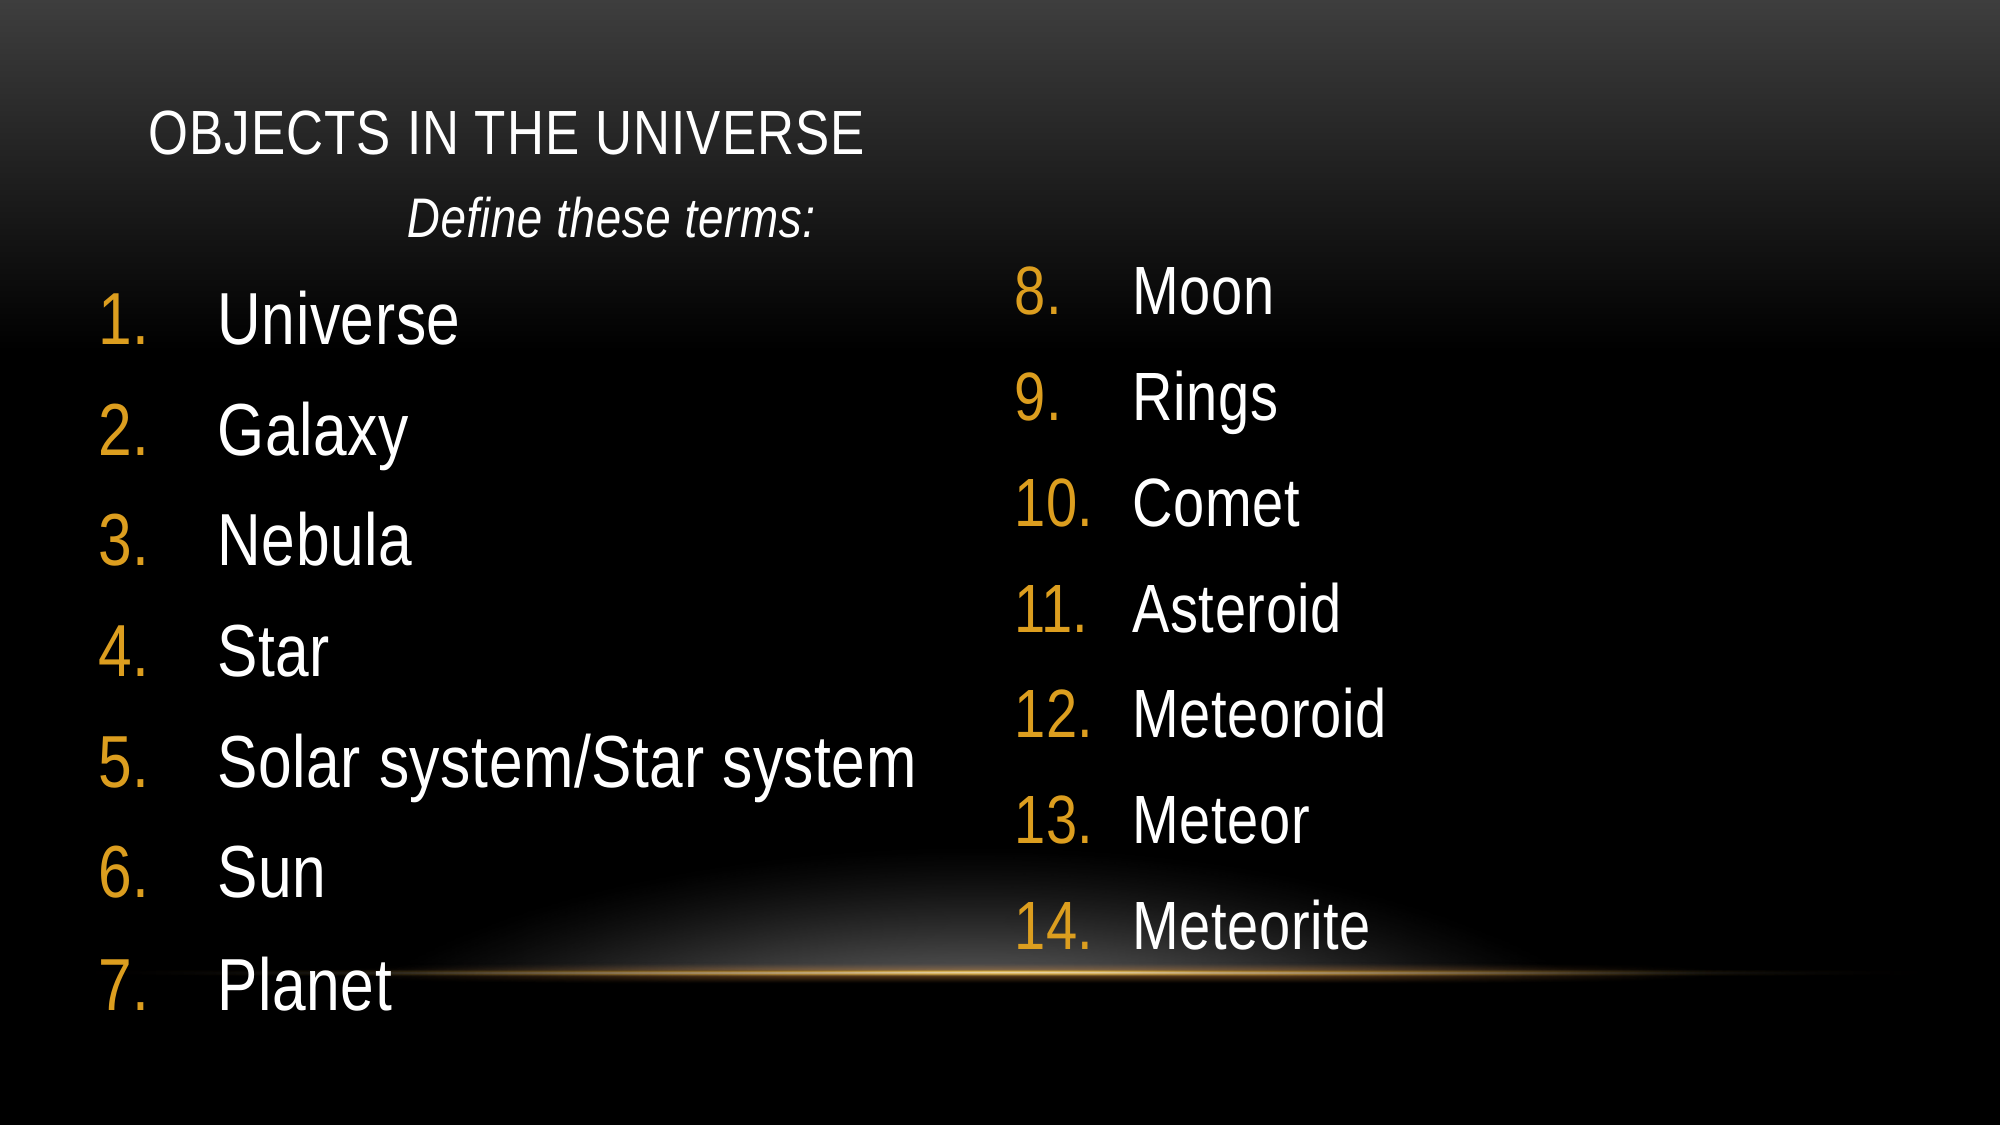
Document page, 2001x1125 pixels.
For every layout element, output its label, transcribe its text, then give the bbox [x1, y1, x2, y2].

picture [0, 0, 2000, 1125]
list Moon Rings Comet Asteroid Meteoroid Meteor Meteorite [1140, 238, 1438, 977]
text_box Define these terms: Universe Galaxy Nebula Star Solar system/Star system Sun Planet [83, 174, 1140, 1042]
title Objects in the universe [133, 45, 1867, 175]
